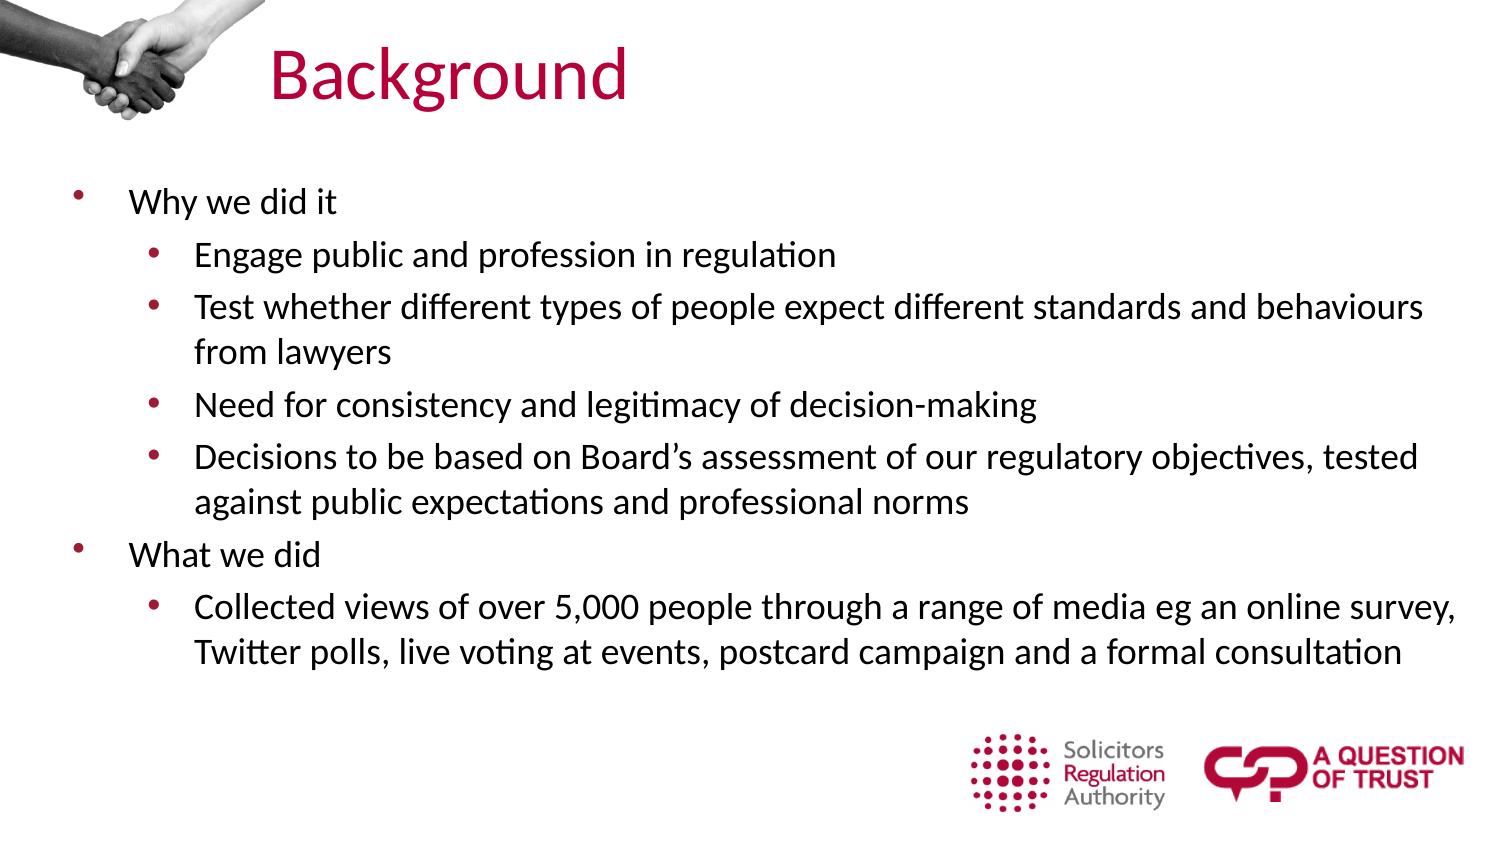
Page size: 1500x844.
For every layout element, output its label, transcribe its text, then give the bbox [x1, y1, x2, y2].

picture [967, 735, 1169, 818]
picture [0, 0, 266, 159]
list Background [254, 26, 1466, 123]
list Why we did it Engage public and profession in regulation Test whether different types of people expect different standards and behaviours from lawyers Need for consistency and legitimacy of decision-making Decisions to be based on Board’s assessment of our regulatory objectives, tested against public expectations and professional norms What we did Collected views of over 5,000 people through a range of media eg an online survey, Twitter polls, live voting at events, postcard campaign and a formal consultation [57, 169, 1475, 735]
picture [1203, 746, 1464, 802]
